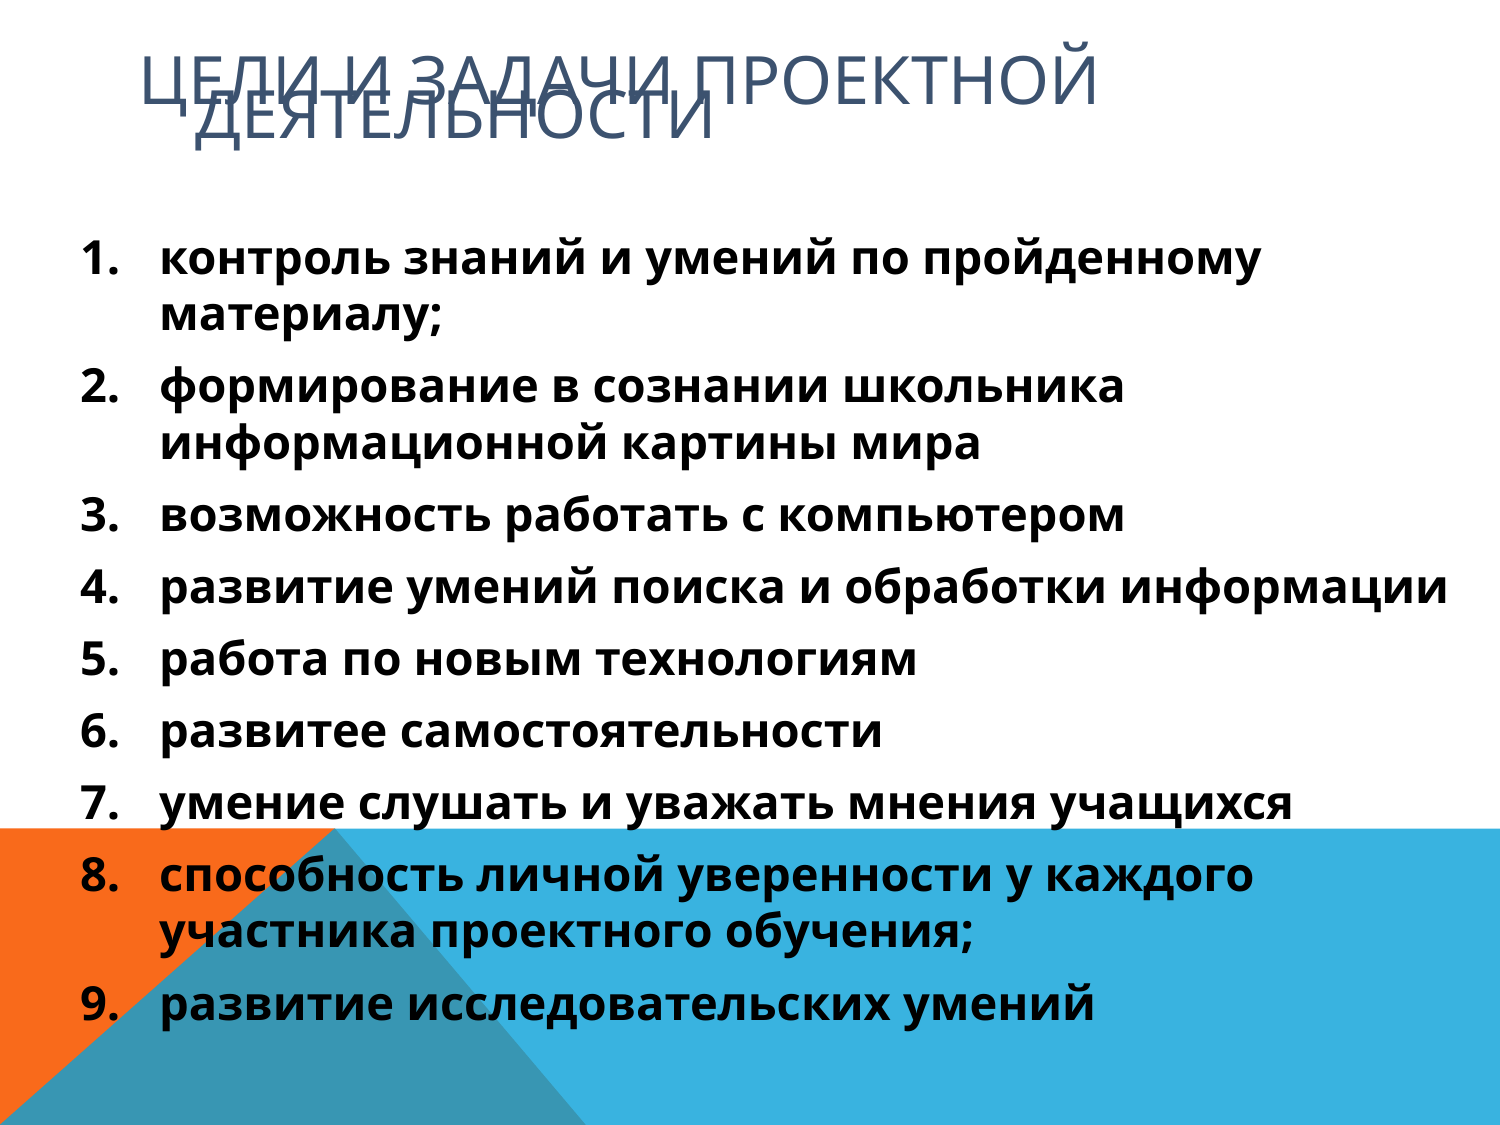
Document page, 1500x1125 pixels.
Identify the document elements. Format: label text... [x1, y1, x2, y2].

list контроль знаний и умений по пройденному материалу; формирование в сознании школьника информационной картины мира возможность работать с компьютером развитие умений поиска и обработки информации работа по новым технологиям развитее самостоятельности умение слушать и уважать мнения учащихся способность личной уверенности у каждого участника проектного обучения; развитие исследовательских умений [64, 219, 1490, 1052]
title Цели и задачи проектной деятельности [123, 90, 1358, 180]
